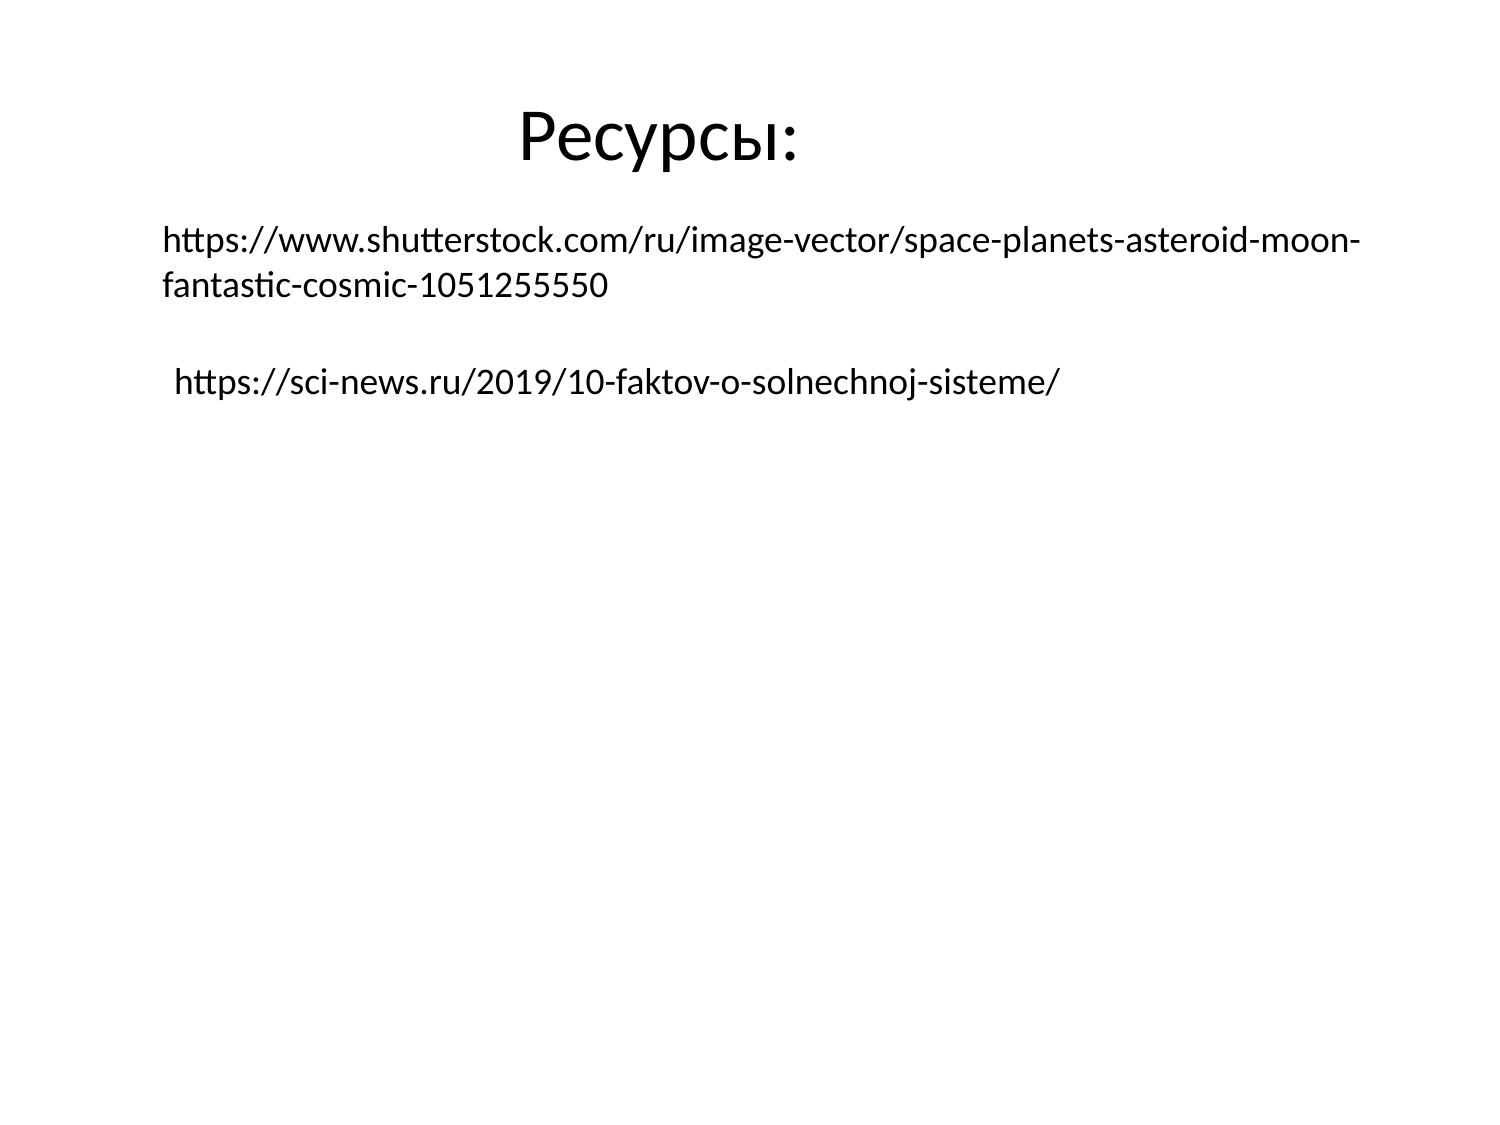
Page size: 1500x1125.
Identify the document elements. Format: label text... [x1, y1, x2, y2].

text_box https://www.shutterstock.com/ru/image-vector/space-planets-asteroid-moon-fantastic-cosmic-1051255550 [147, 208, 1459, 313]
text_box Ресурсы: [503, 78, 816, 183]
text_box https://sci-news.ru/2019/10-faktov-o-solnechnoj-sisteme/ [159, 349, 1137, 410]
